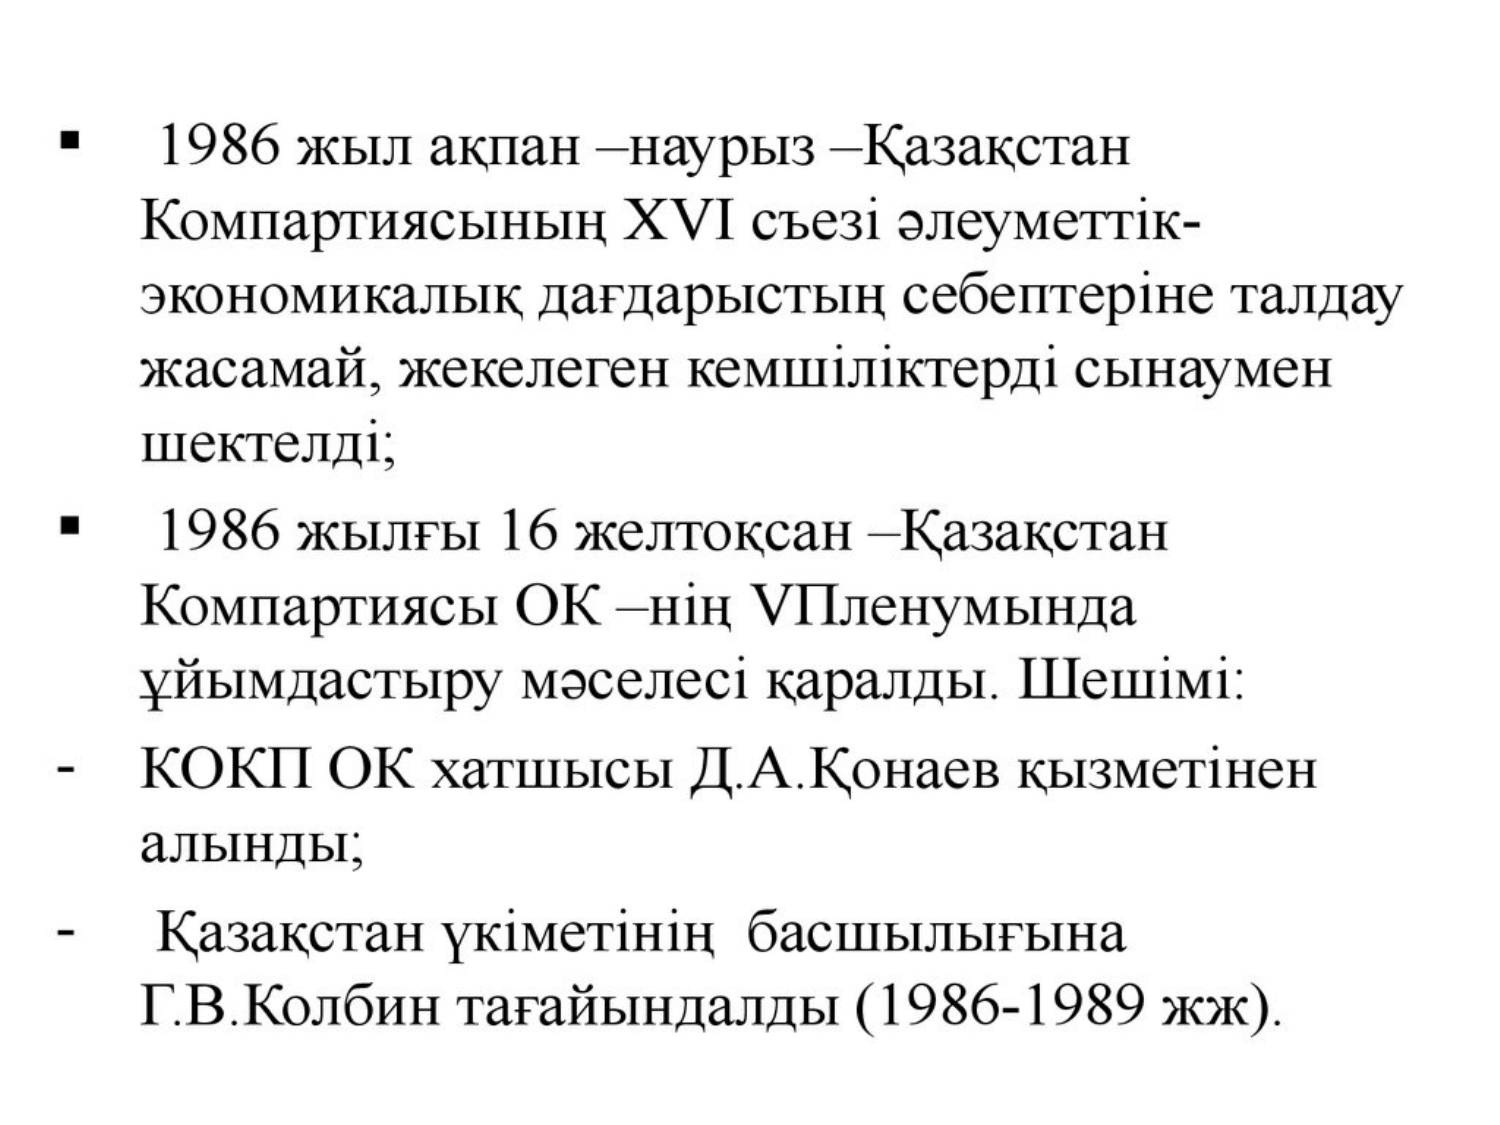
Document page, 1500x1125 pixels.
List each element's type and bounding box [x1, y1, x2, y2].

list [0, 18, 1500, 1125]
